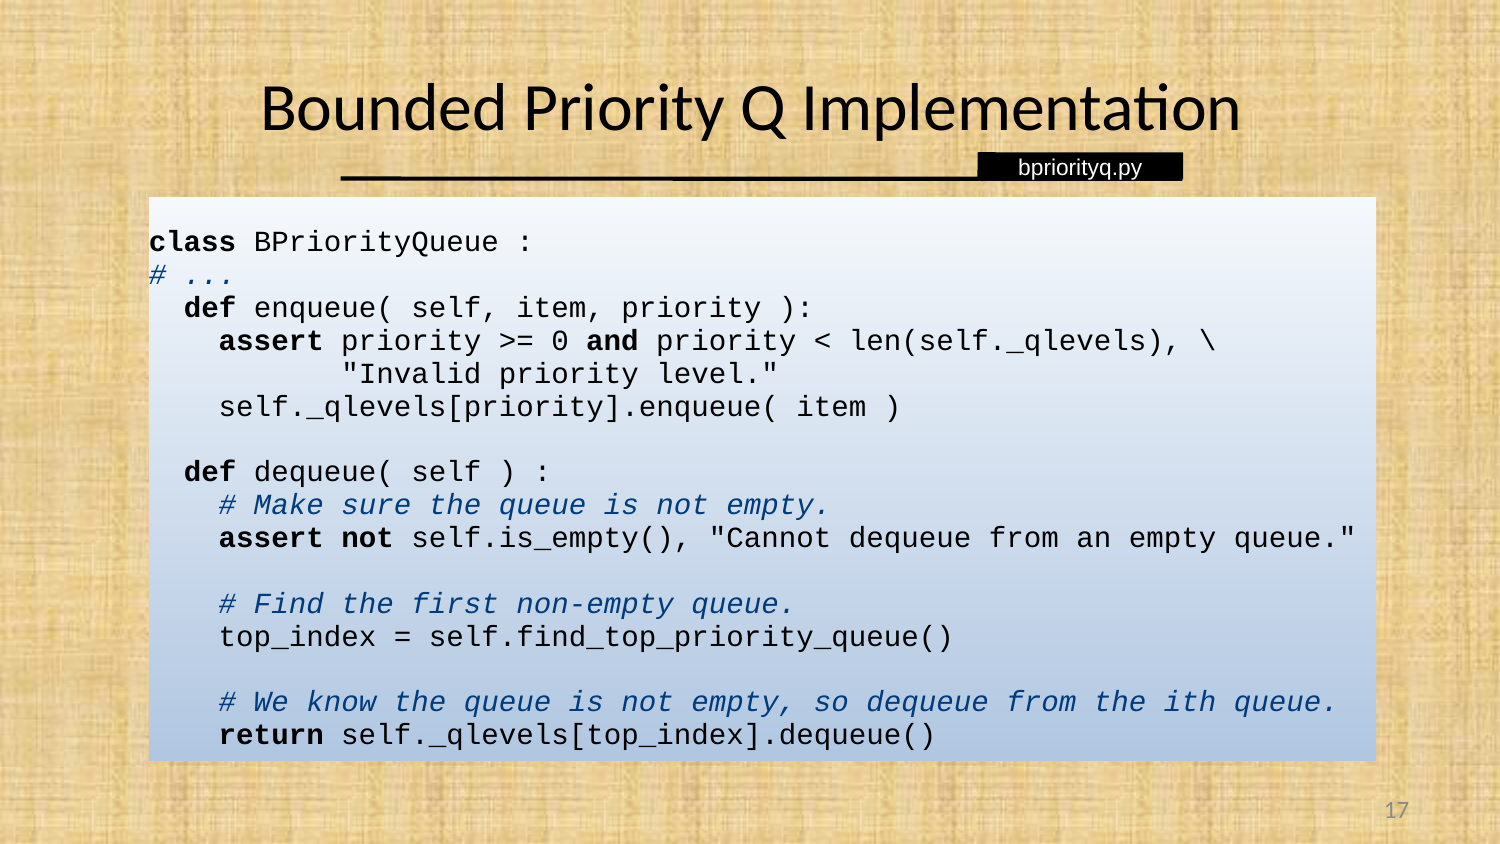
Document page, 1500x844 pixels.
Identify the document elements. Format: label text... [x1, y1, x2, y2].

text_box class BPriorityQueue : # ... def enqueue( self, item, priority ): assert priority >= 0 and priority < len(self._qlevels), \ "Invalid priority level." self._qlevels[priority].enqueue( item ) def dequeue( self ) : # Make sure the queue is not empty. assert not self.is_empty(), "Cannot dequeue from an empty queue." # Find the first non-empty queue. top_index = self.find_top_priority_queue() # We know the queue is not empty, so dequeue from the ith queue. return self._qlevels[top_index].dequeue() [148, 197, 1377, 761]
text_box bpriorityq.py [978, 153, 1183, 179]
title Bounded Priority Q Implementation [243, 33, 1259, 175]
picture [0, 0, 1500, 844]
slide_number 17 [1361, 790, 1425, 827]
